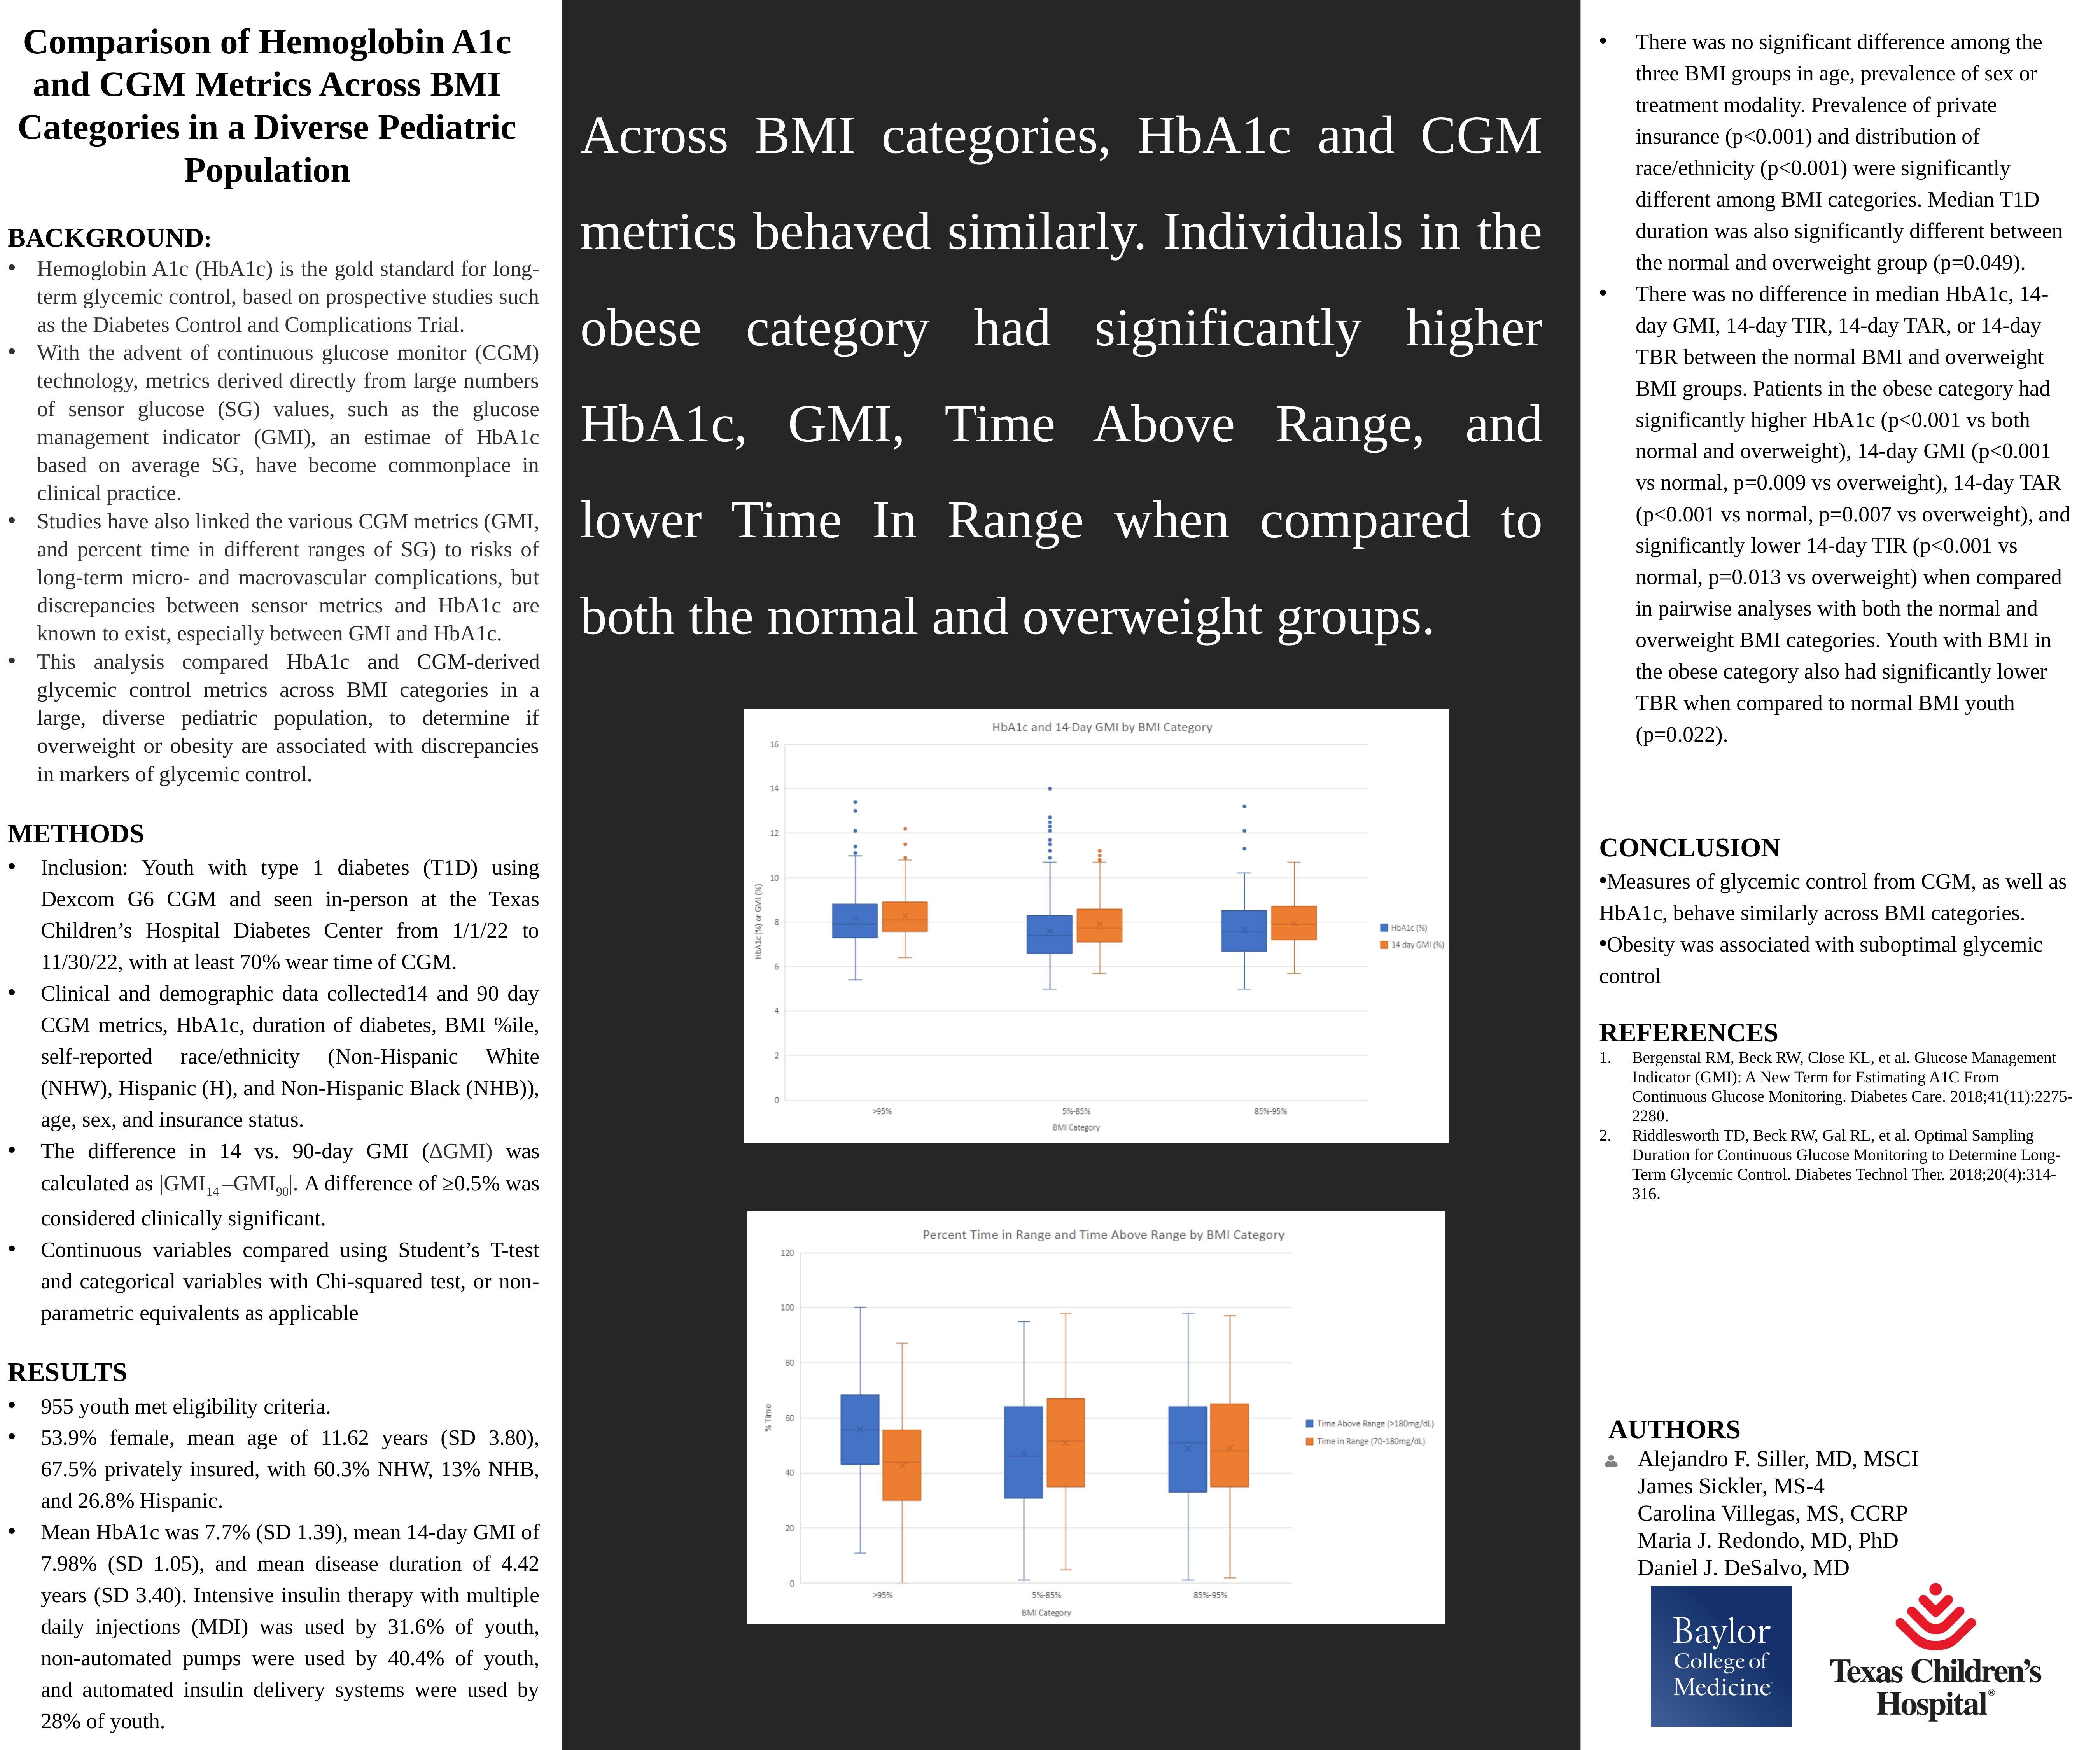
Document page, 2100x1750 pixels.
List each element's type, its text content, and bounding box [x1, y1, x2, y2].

picture [744, 709, 1449, 1143]
text_box AUTHORS Alejandro F. Siller, MD, MSCI James Sickler, MS-4 Carolina Villegas, MS, CCRP Maria J. Redondo, MD, PhD Daniel J. DeSalvo, MD [1603, 1409, 2001, 1583]
picture [1830, 1581, 2042, 1722]
text_box BACKGROUND: Hemoglobin A1c (HbA1c) is the gold standard for long-term glycemic control, based on prospective studies such as the Diabetes Control and Complications Trial. With the advent of continuous glucose monitor (CGM) technology, metrics derived directly from large numbers of sensor glucose (SG) values, such as the glucose management indicator (GMI), an estimae of HbA1c based on average SG, have become commonplace in clinical practice. Studies have also linked the various CGM metrics (GMI, and percent time in different ranges of SG) to risks of long-term micro- and macrovascular complications, but discrepancies between sensor metrics and HbA1c are known to exist, especially between GMI and HbA1c. This analysis compared HbA1c and CGM-derived glycemic control metrics across BMI categories in a large, diverse pediatric population, to determine if overweight or obesity are associated with discrepancies in markers of glycemic control. METHODS Inclusion: Youth with type 1 diabetes (T1D) using Dexcom G6 CGM and seen in-person at the Texas Children’s Hospital Diabetes Center from 1/1/22 to 11/30/22, with at least 70% wear time of CGM. Clinical and demographic data collected14 and 90 day CGM metrics, HbA1c, duration of diabetes, BMI %ile, self-reported race/ethnicity (Non-Hispanic White (NHW), Hispanic (H), and Non-Hispanic Black (NHB)), age, sex, and insurance status. The difference in 14 vs. 90-day GMI (∆GMI) was calculated as |GMI14 –GMI90|. A difference of ≥0.5% was considered clinically significant. Continuous variables compared using Student’s T-test and categorical variables with Chi-squared test, or non-parametric equivalents as applicable RESULTS 955 youth met eligibility criteria. 53.9% female, mean age of 11.62 years (SD 3.80), 67.5% privately insured, with 60.3% NHW, 13% NHB, and 26.8% Hispanic. Mean HbA1c was 7.7% (SD 1.39), mean 14-day GMI of 7.98% (SD 1.05), and mean disease duration of 4.42 years (SD 3.40). Intensive insulin therapy with multiple daily injections (MDI) was used by 31.6% of youth, non-automated pumps were used by 40.4% of youth, and automated insulin delivery systems were used by 28% of youth. [2, 210, 546, 1736]
text_box [0, 0, 562, 1750]
text_box Non-Cognitive Predictors of Student Success: A Predictive Validity Comparison Between Domestic and International Students [1580, 0, 2100, 1750]
text_box [1608, 1455, 1614, 1461]
text_box [1605, 1461, 1618, 1467]
picture [747, 1211, 1445, 1624]
text_box There was no significant difference among the three BMI groups in age, prevalence of sex or treatment modality. Prevalence of private insurance (p<0.001) and distribution of race/ethnicity (p<0.001) were significantly different among BMI categories. Median T1D duration was also significantly different between the normal and overweight group (p=0.049). There was no difference in median HbA1c, 14-day GMI, 14-day TIR, 14-day TAR, or 14-day TBR between the normal BMI and overweight BMI groups. Patients in the obese category had significantly higher HbA1c (p<0.001 vs both normal and overweight), 14-day GMI (p<0.001 vs normal, p=0.009 vs overweight), 14-day TAR (p<0.001 vs normal, p=0.007 vs overweight), and significantly lower 14-day TIR (p<0.001 vs normal, p=0.013 vs overweight) when compared in pairwise analyses with both the normal and overweight BMI categories. Youth with BMI in the obese category also had significantly lower TBR when compared to normal BMI youth (p=0.022). CONCLUSION Measures of glycemic control from CGM, as well as HbA1c, behave similarly across BMI categories. Obesity was associated with suboptimal glycemic control REFERENCES Bergenstal RM, Beck RW, Close KL, et al. Glucose Management Indicator (GMI): A New Term for Estimating A1C From Continuous Glucose Monitoring. Diabetes Care. 2018;41(11):2275-2280. Riddlesworth TD, Beck RW, Gal RL, et al. Optimal Sampling Duration for Continuous Glucose Monitoring to Determine Long-Term Glycemic Control. Diabetes Technol Ther. 2018;20(4):314- 316. [1593, 19, 2079, 1229]
picture [1651, 1586, 1792, 1727]
text_box Comparison of Hemoglobin A1c and CGM Metrics Across BMI Categories in a Diverse Pediatric Population [0, 15, 539, 280]
title Across BMI categories, HbA1c and CGM metrics behaved similarly. Individuals in the obese category had significantly higher HbA1c, GMI, Time Above Range, and lower Time In Range when compared to both the normal and overweight groups. [574, 64, 1550, 434]
